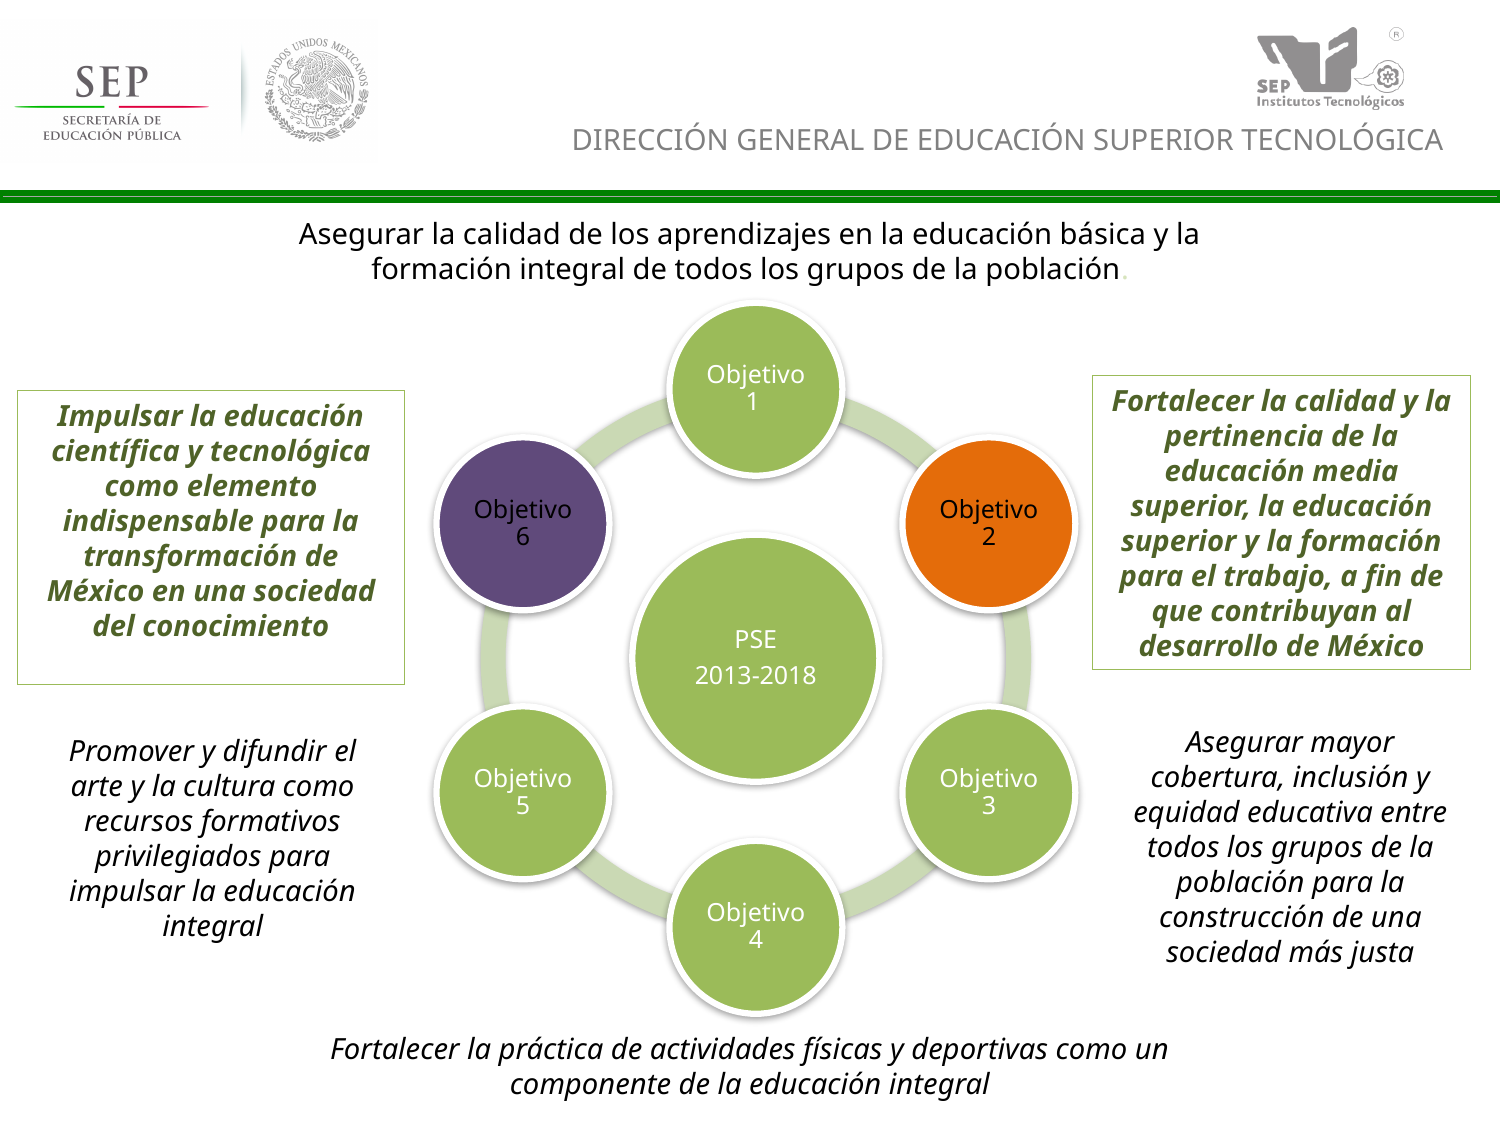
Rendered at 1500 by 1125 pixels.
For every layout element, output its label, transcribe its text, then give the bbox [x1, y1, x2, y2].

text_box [135, 302, 1377, 1015]
text_box Fortalecer la calidad y la pertinencia de la educación media superior, la educación superior y la formación para el trabajo, a fin de que contribuyan al desarrollo de México [1381, 375, 1471, 670]
picture [0, 19, 378, 163]
text_box Promover y difundir el arte y la cultura como recursos formativos privilegiados para impulsar la educación integral [29, 725, 130, 985]
text_box Impulsar la educación científica y tecnológica como elemento indispensable para la transformación de México en una sociedad del conocimiento [17, 390, 130, 685]
text_box Asegurar mayor cobertura, inclusión y equidad educativa entre todos los grupos de la población para la construcción de una sociedad más justa [1381, 715, 1477, 1011]
text_box Asegurar la calidad de los aprendizajes en la educación básica y la formación integral de todos los grupos de la población. [242, 208, 1258, 301]
text_box Fortalecer la práctica de actividades físicas y deportivas como un componente de la educación integral [242, 1023, 1258, 1125]
picture [1257, 27, 1404, 110]
